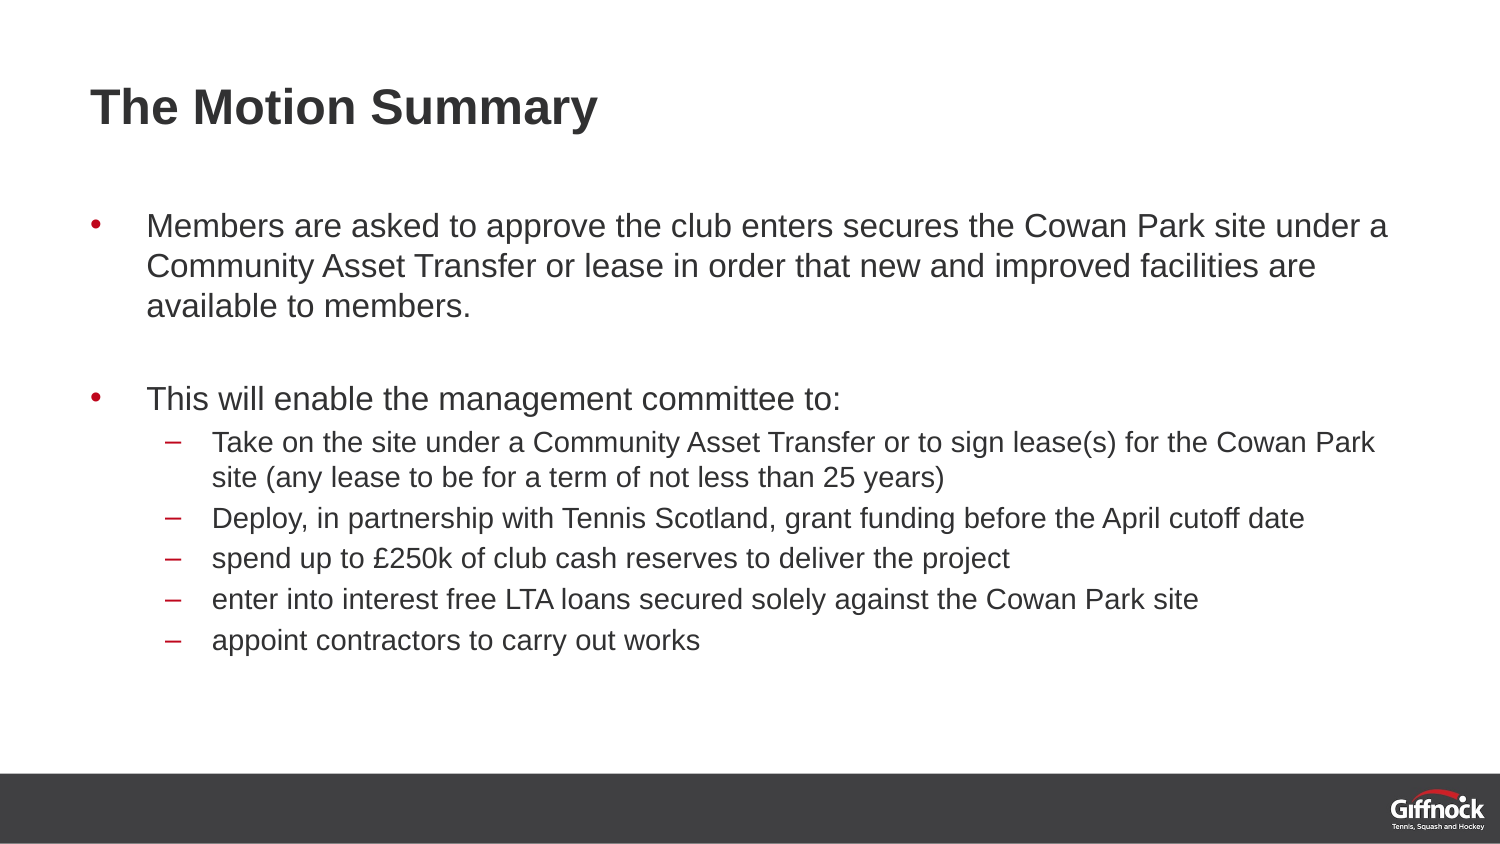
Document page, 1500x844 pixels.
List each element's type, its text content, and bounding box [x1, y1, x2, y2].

picture [1378, 779, 1497, 840]
title The Motion Summary [75, 33, 1425, 175]
list Members are asked to approve the club enters secures the Cowan Park site under a Community Asset Transfer or lease in order that new and improved facilities are available to members. This will enable the management committee to: Take on the site under a Community Asset Transfer or to sign lease(s) for the Cowan Park site (any lease to be for a term of not less than 25 years) Deploy, in partnership with Tennis Scotland, grant funding before the April cutoff date spend up to £250k of club cash reserves to deliver the project enter into interest free LTA loans secured solely against the Cowan Park site appoint contractors to carry out works [75, 196, 1425, 754]
